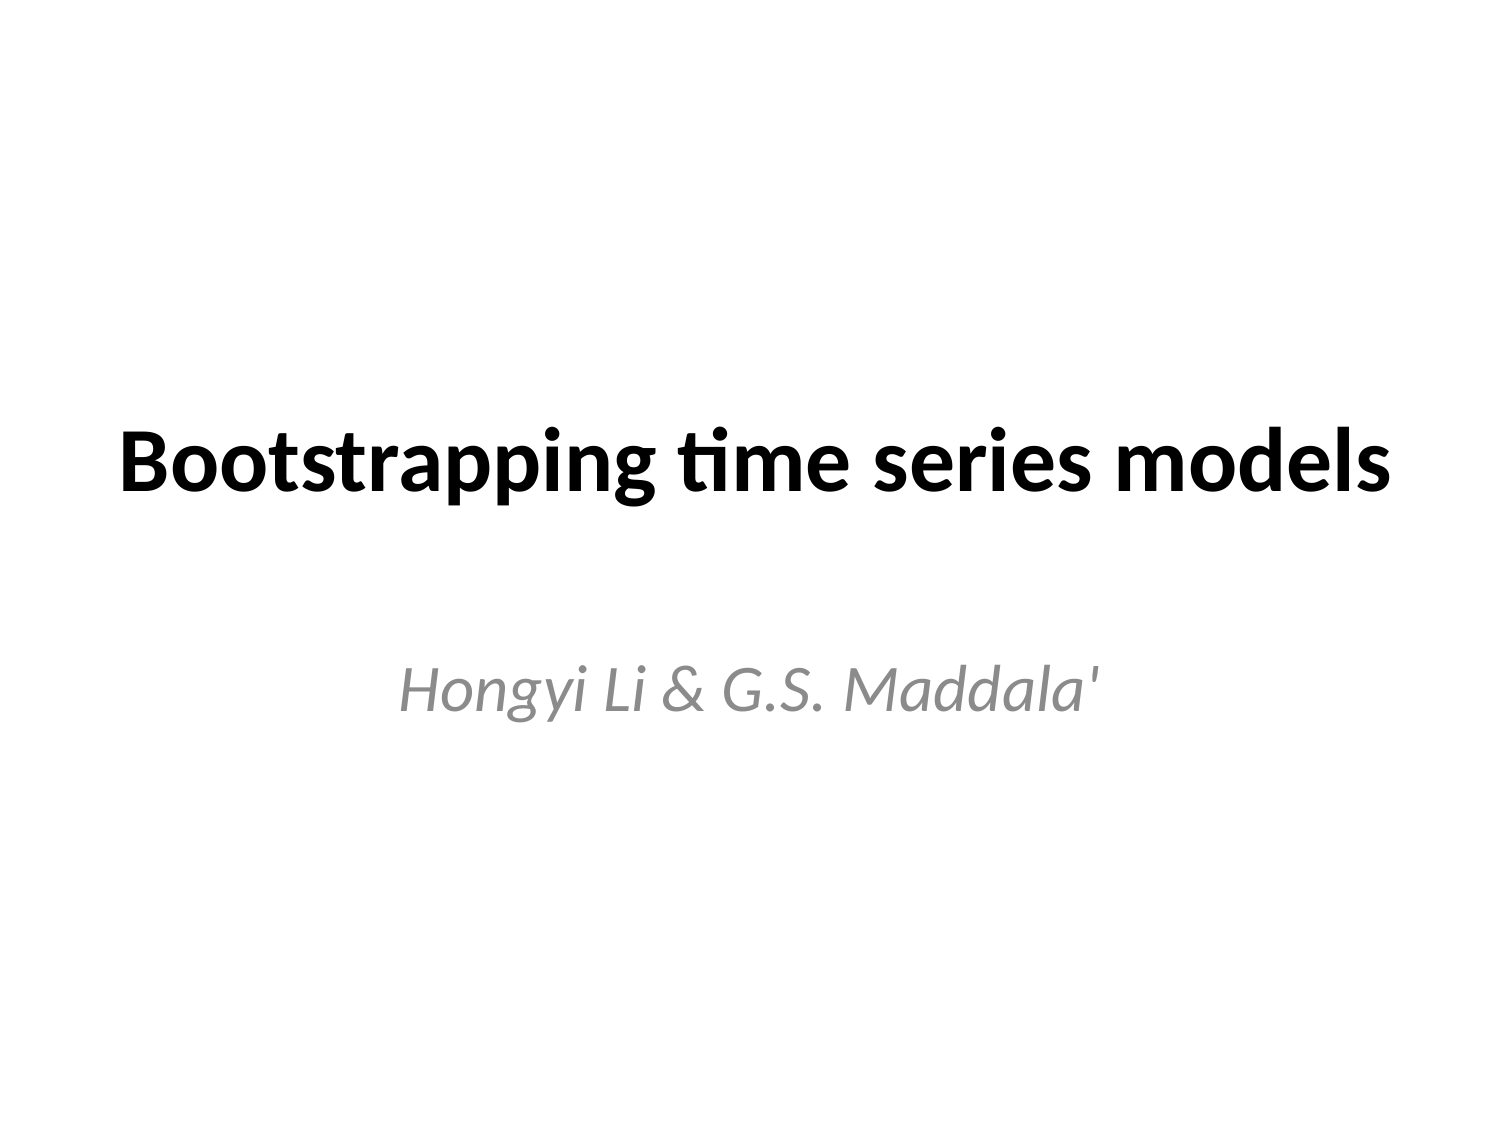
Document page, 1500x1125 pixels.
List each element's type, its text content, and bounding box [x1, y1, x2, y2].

subtitle Hongyi Li & G.S. Maddala' [225, 637, 1275, 925]
title Bootstrapping time series models [75, 333, 1438, 575]
